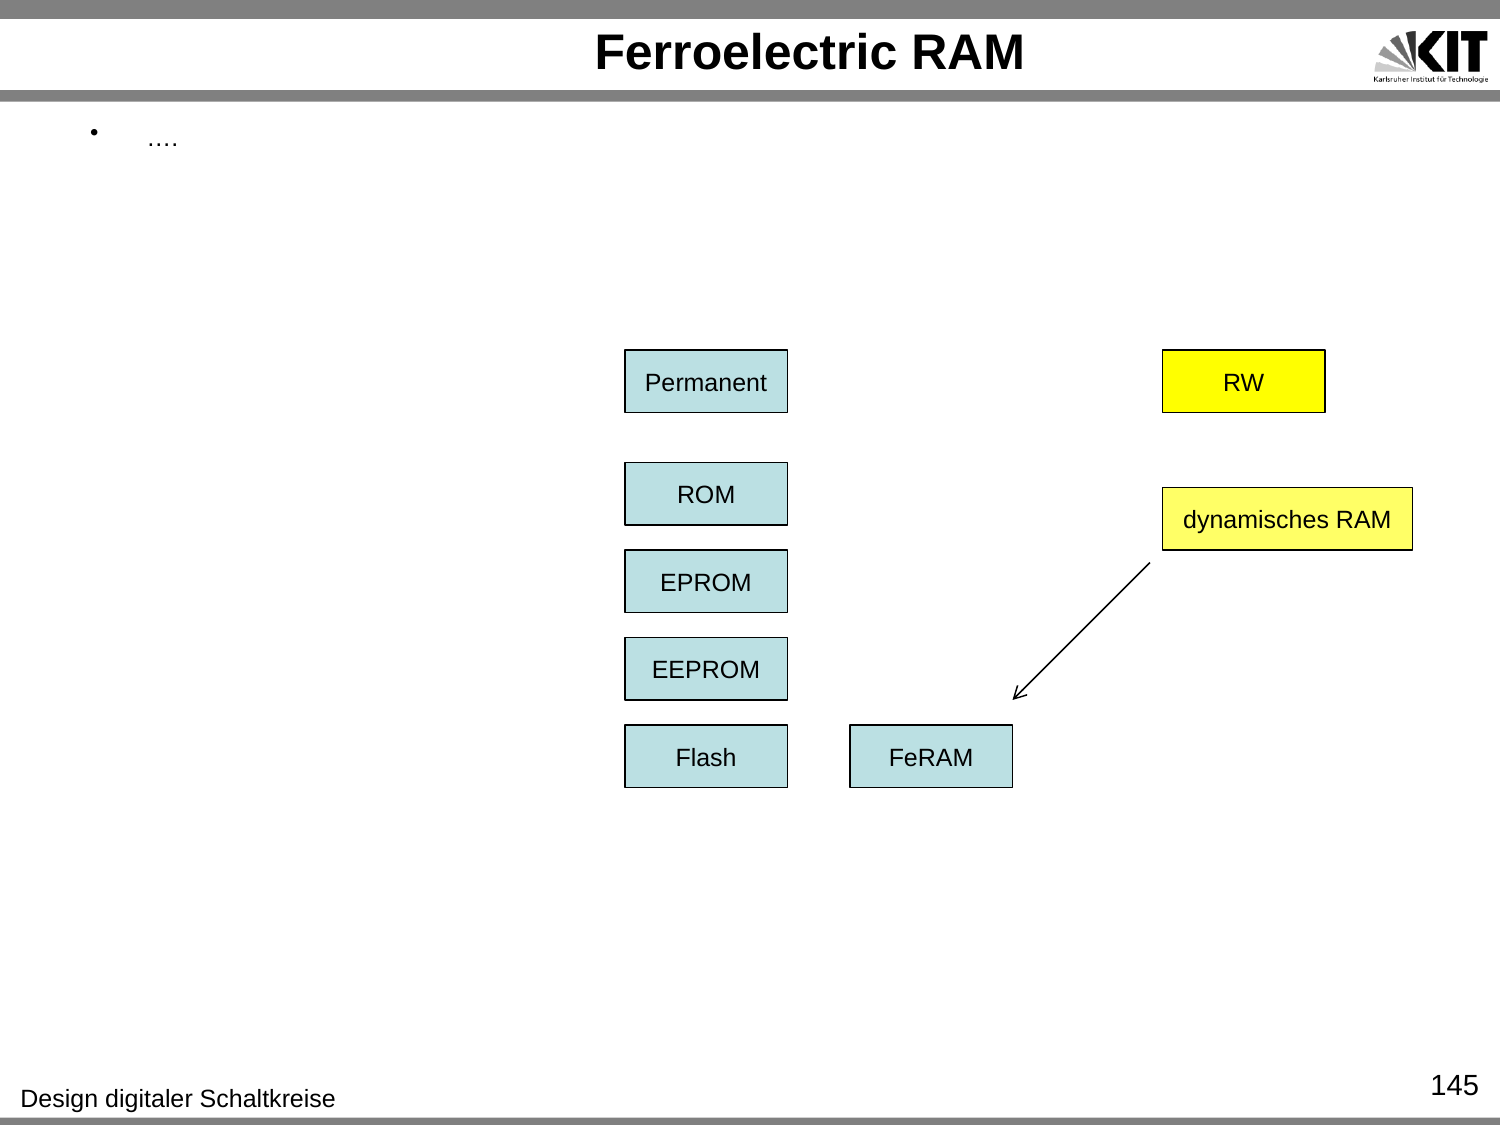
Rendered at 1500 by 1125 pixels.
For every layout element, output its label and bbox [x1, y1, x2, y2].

list [75, 113, 1425, 213]
text_box [1162, 349, 1325, 413]
text_box [624, 549, 788, 613]
text_box [1162, 487, 1413, 550]
text_box [624, 724, 788, 788]
slide_number [1364, 1058, 1495, 1094]
text_box [624, 349, 788, 413]
title [194, 21, 1425, 79]
text_box [1012, 562, 1151, 701]
text_box [624, 462, 788, 525]
picture [1374, 31, 1488, 83]
text_box [624, 637, 788, 700]
text_box [849, 724, 1013, 788]
